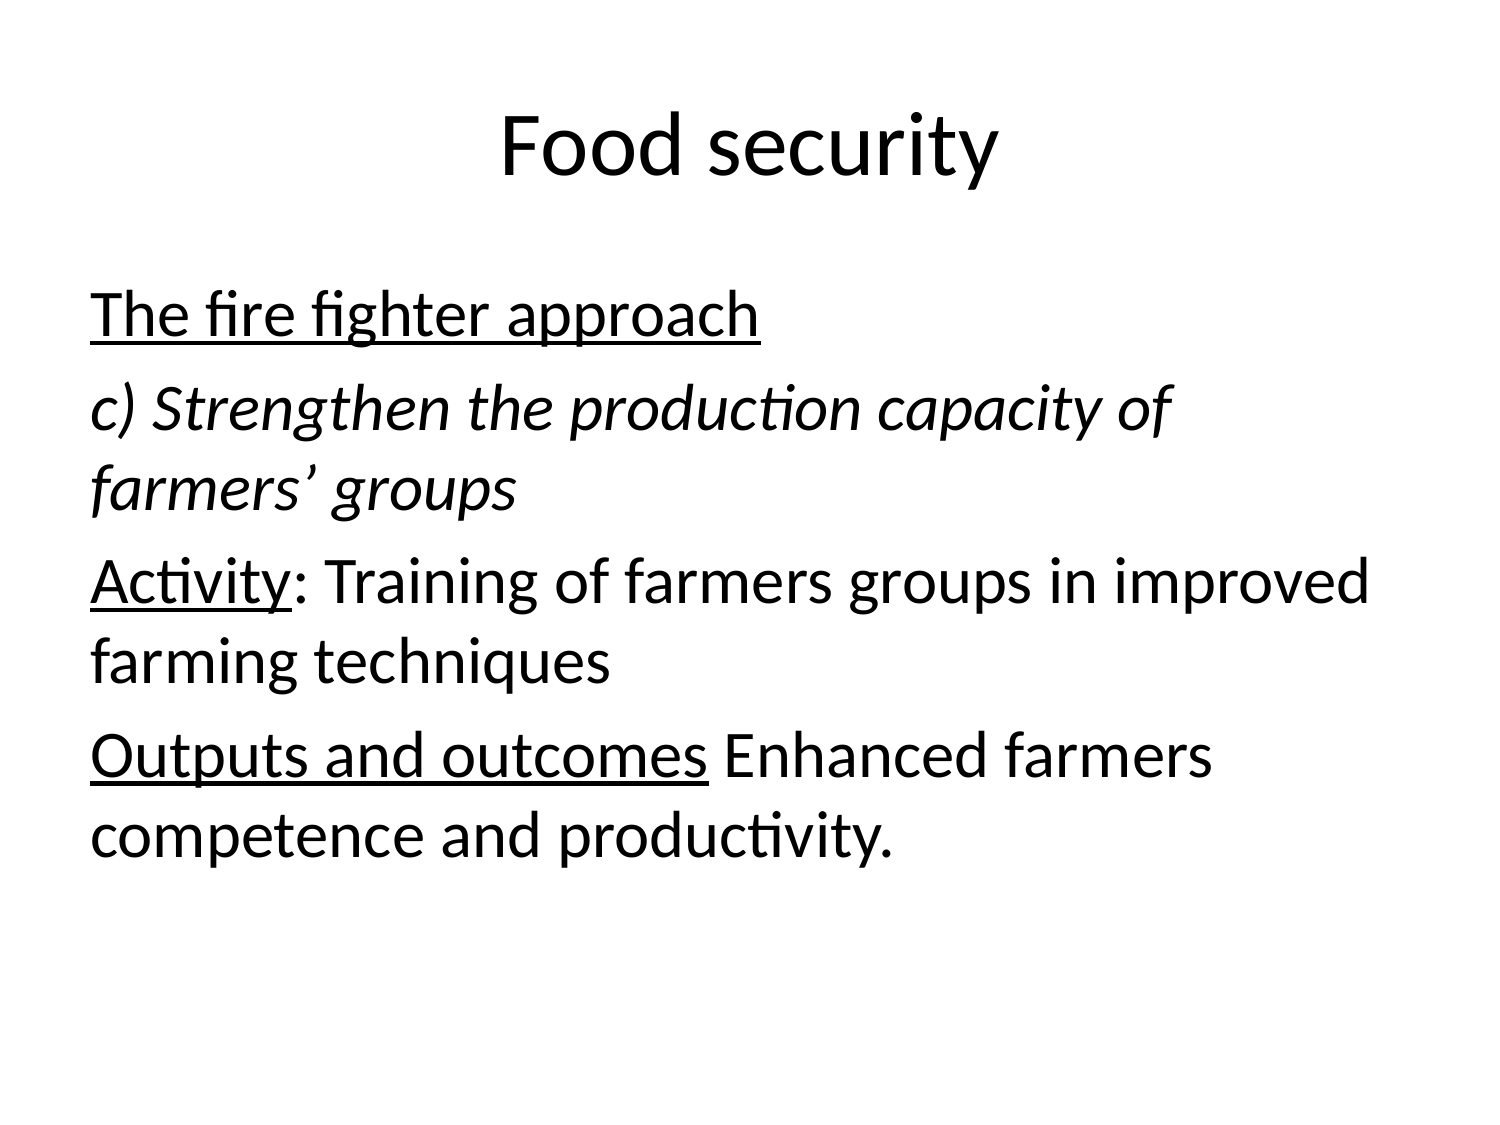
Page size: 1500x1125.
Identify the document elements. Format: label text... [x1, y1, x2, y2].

title Food security [75, 45, 1425, 233]
list The fire fighter approach c) Strengthen the production capacity of farmers’ groups Activity: Training of farmers groups in improved farming techniques Outputs and outcomes Enhanced farmers competence and productivity. [75, 262, 1425, 1005]
